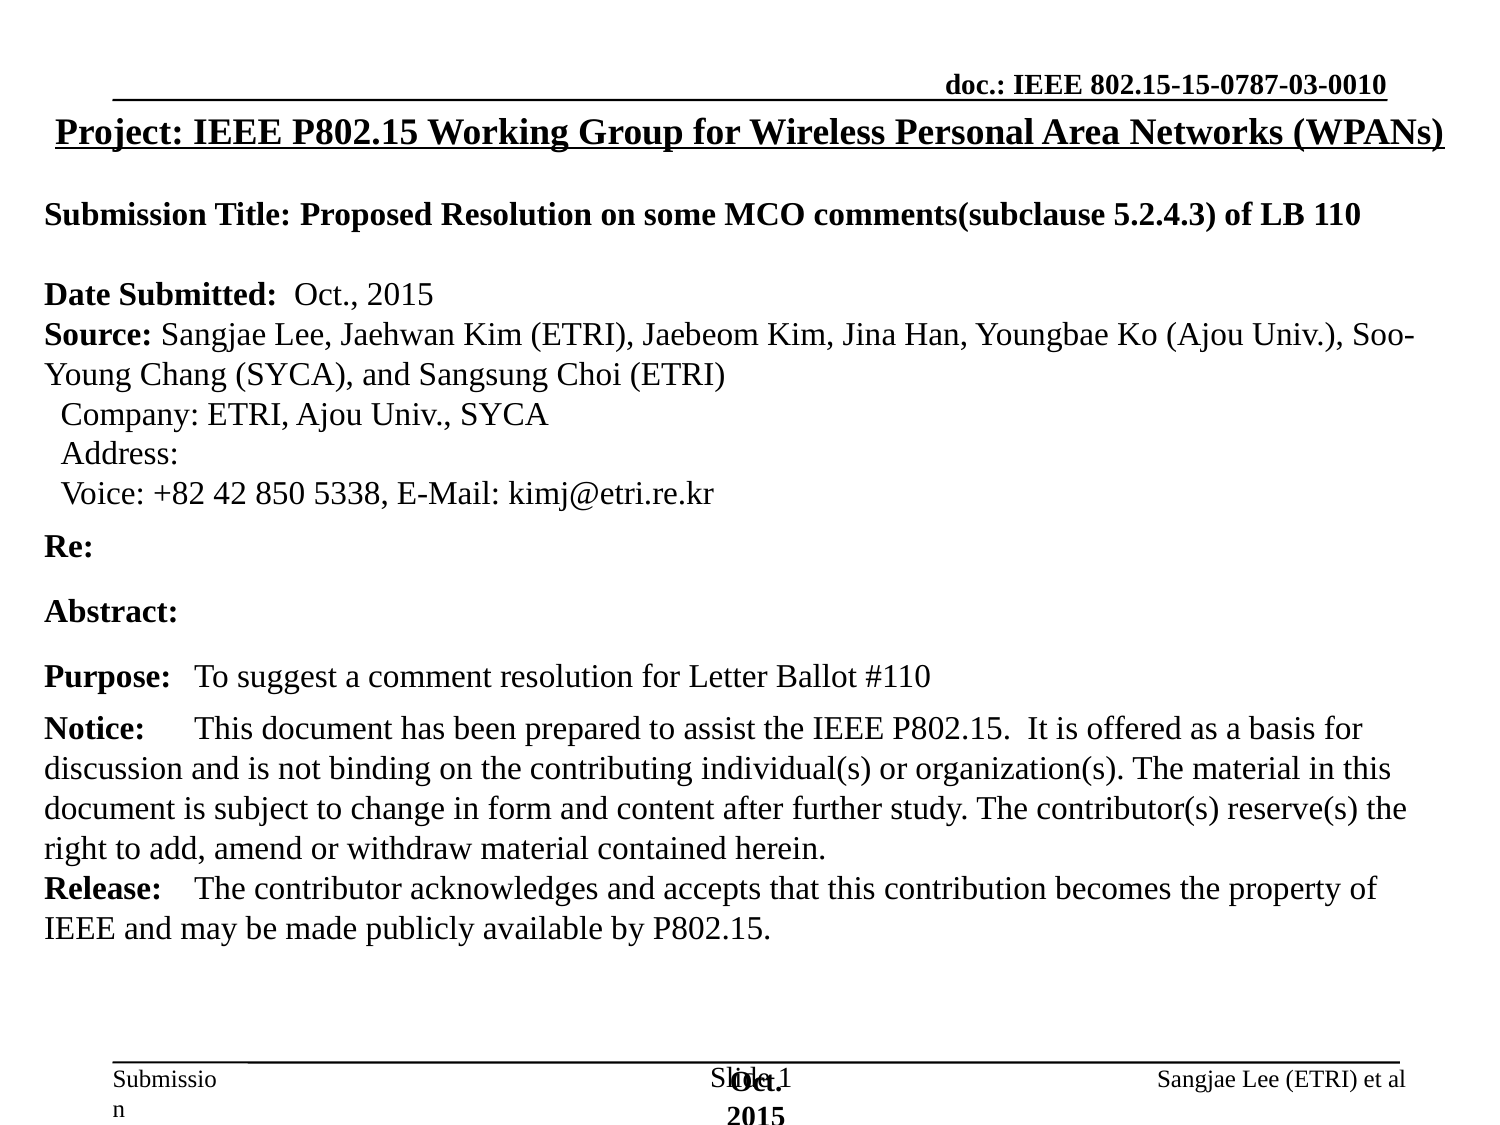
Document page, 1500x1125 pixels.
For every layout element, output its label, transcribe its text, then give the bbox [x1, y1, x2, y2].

text_box Project: IEEE P802.15 Working Group for Wireless Personal Area Networks (WPANs) Submission Title: Proposed Resolution on some MCO comments(subclause 5.2.4.3) of LB 110 Date Submitted: Oct., 2015 Source: Sangjae Lee, Jaehwan Kim (ETRI), Jaebeom Kim, Jina Han, Youngbae Ko (Ajou Univ.), Soo-Young Chang (SYCA), and Sangsung Choi (ETRI) Company: ETRI, Ajou Univ., SYCA Address: Voice: +82 42 850 5338, E-Mail: kimj@etri.re.kr Re: Abstract: Purpose: To suggest a comment resolution for Letter Ballot #110 Notice: This document has been prepared to assist the IEEE P802.15. It is offered as a basis for discussion and is not binding on the contributing individual(s) or organization(s). The material in this document is subject to change in form and content after further study. The contributor(s) reserve(s) the right to add, amend or withdraw material contained herein. Release: The contributor acknowledges and accepts that this contribution becomes the property of IEEE and may be made publicly available by P802.15. [29, 99, 1471, 954]
slide_number Slide 1 [619, 1058, 883, 1095]
footer Sangjae Lee (ETRI) et al [820, 1061, 1413, 1093]
